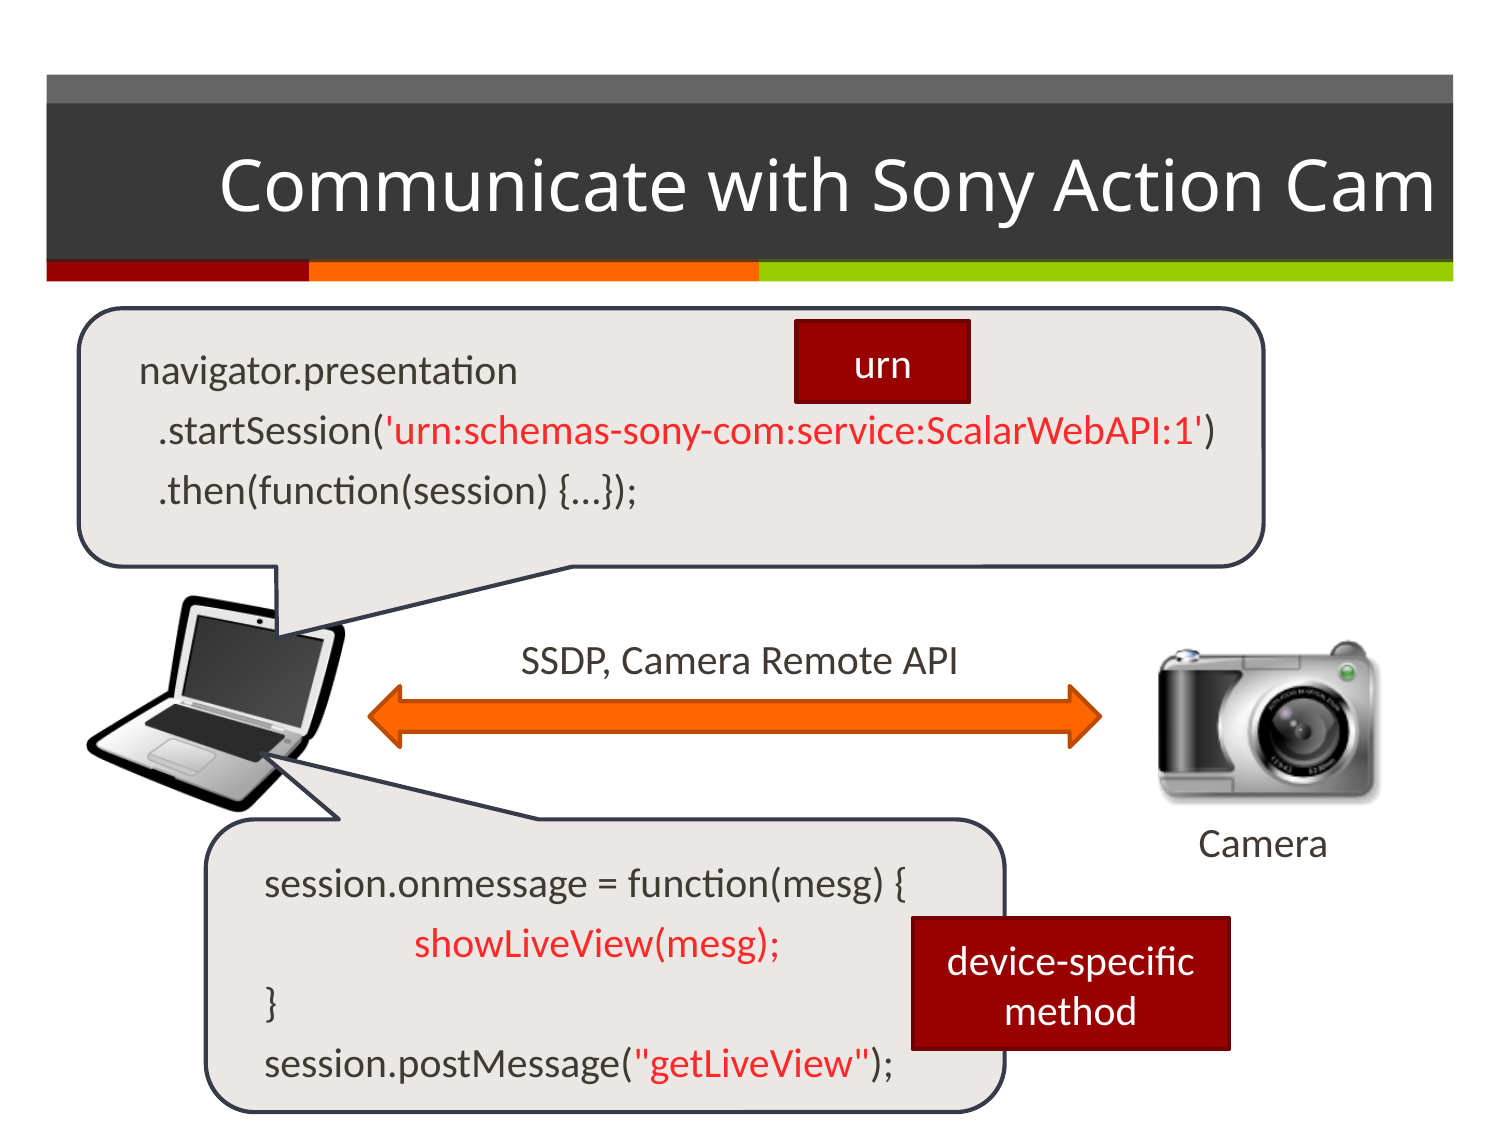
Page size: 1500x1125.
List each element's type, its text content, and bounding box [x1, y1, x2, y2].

picture [78, 566, 354, 842]
text_box [203, 854, 1007, 1115]
text_box session.onmessage = function(mesg) { showLiveView(mesg); } session.postMessage("getLiveView"); [249, 838, 923, 1094]
text_box [358, 773, 1007, 916]
text_box urn [794, 319, 971, 404]
text_box [76, 306, 1266, 621]
text_box SSDP, Camera Remote API [506, 625, 975, 691]
text_box Camera [1183, 853, 1344, 874]
text_box device-specific method [911, 916, 1231, 1051]
picture [1156, 611, 1384, 840]
text_box [367, 684, 1103, 749]
text_box navigator.presentation .startSession('urn:schemas-sony-com:service:ScalarWebAPI:1') .then(function(session) {…}); [124, 325, 1232, 520]
title Communicate with Sony Action Cam [46, 103, 1454, 263]
